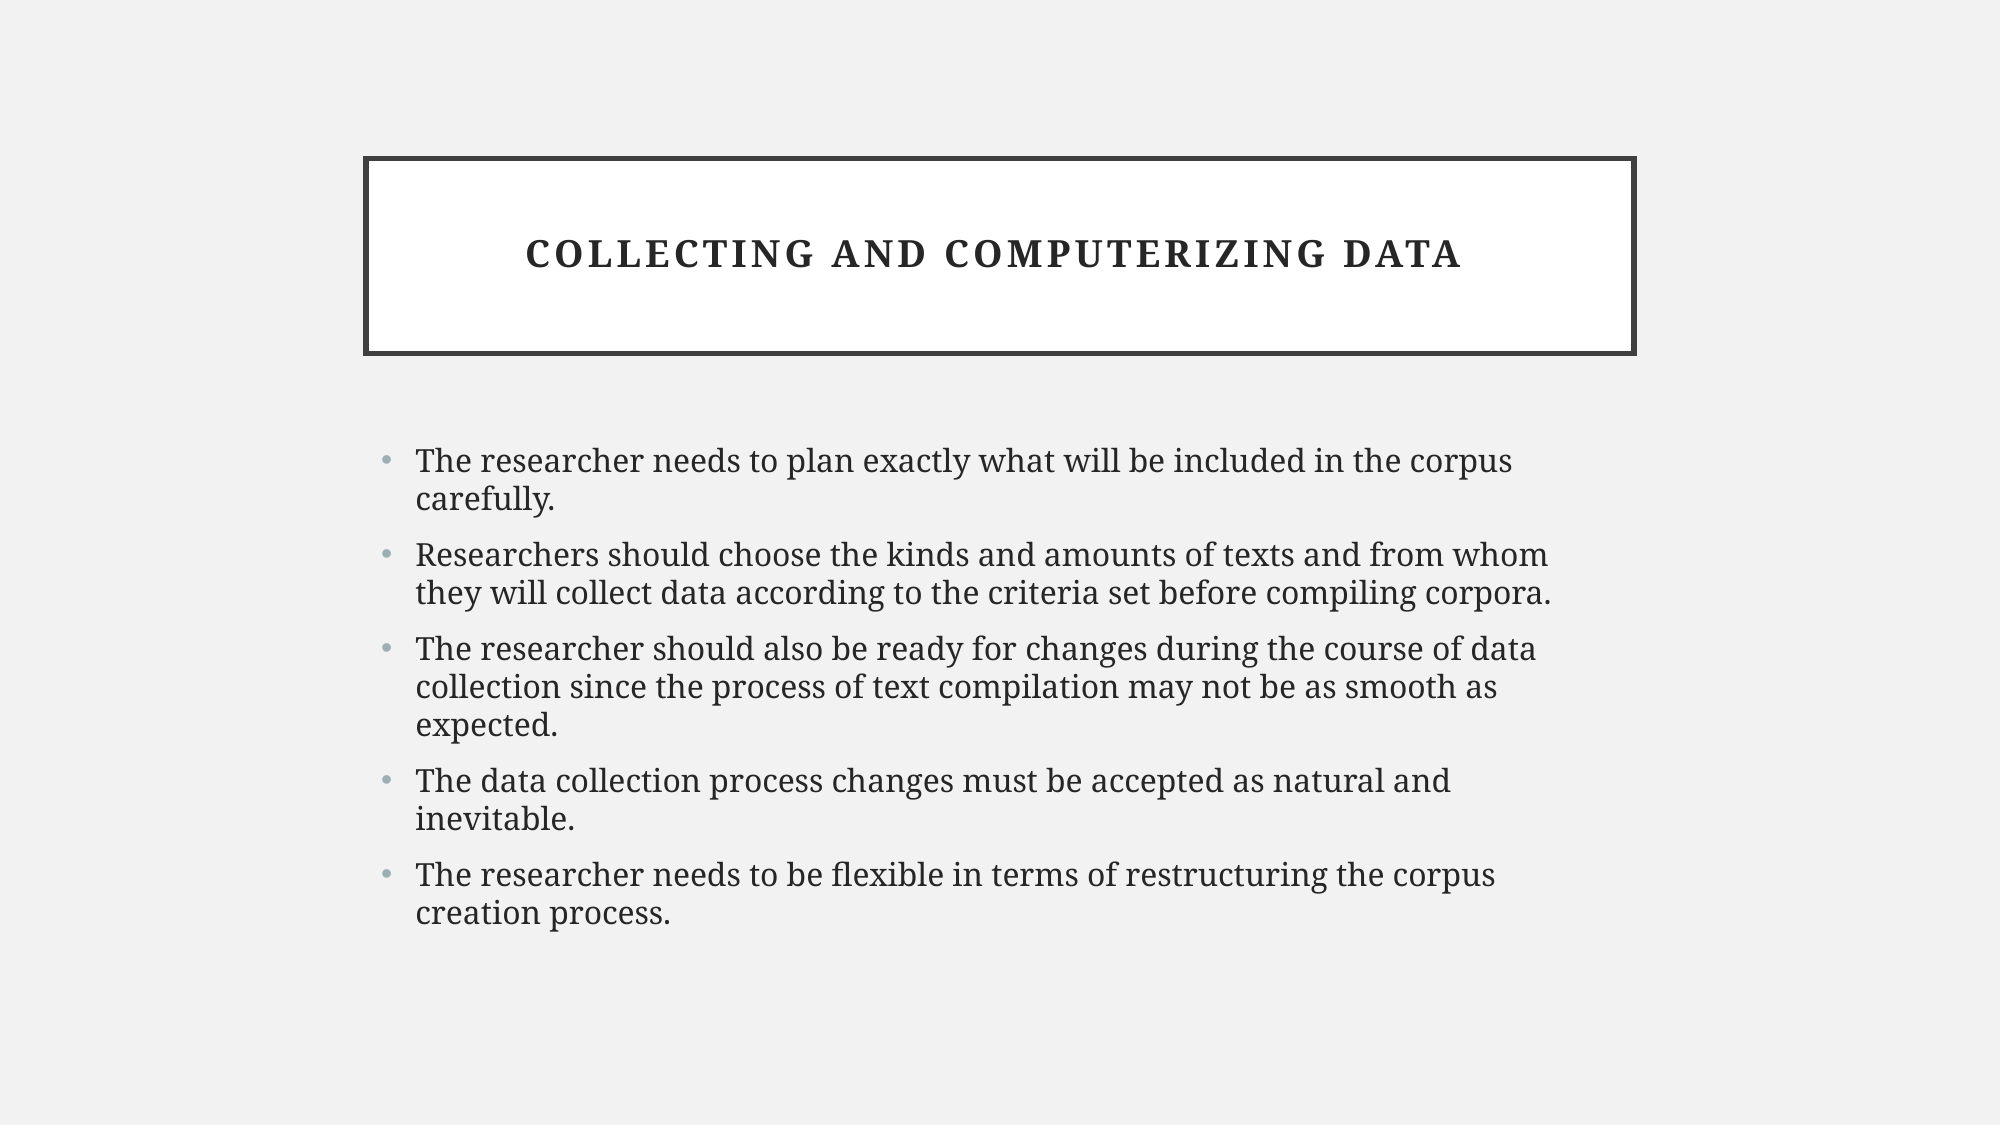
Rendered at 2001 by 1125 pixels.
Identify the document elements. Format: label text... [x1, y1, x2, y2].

title Collecting and Computerizing Data [363, 156, 1637, 356]
list The researcher needs to plan exactly what will be included in the corpus carefully. Researchers should choose the kinds and amounts of texts and from whom they will collect data according to the criteria set before compiling corpora. The researcher should also be ready for changes during the course of data collection since the process of text compilation may not be as smooth as expected. The data collection process changes must be accepted as natural and inevitable. The researcher needs to be flexible in terms of restructuring the corpus creation process. [366, 432, 1634, 942]
